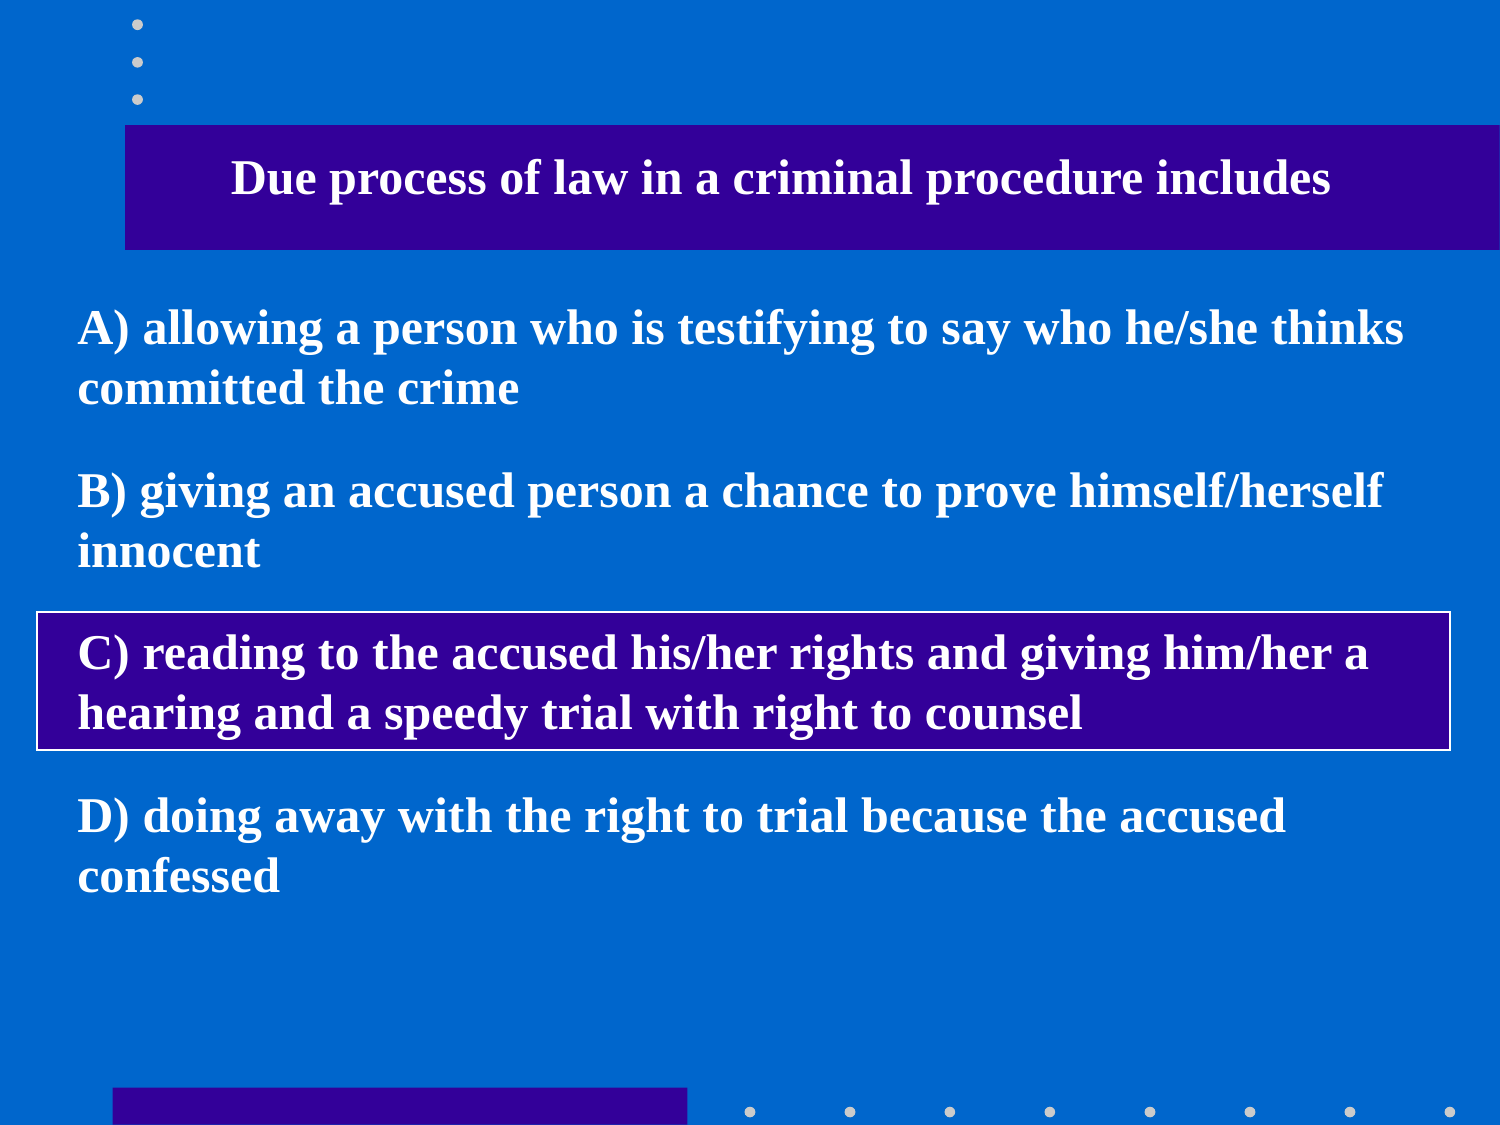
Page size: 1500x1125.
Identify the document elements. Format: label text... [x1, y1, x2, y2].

text_box [37, 612, 1450, 750]
text_box B) giving an accused person a chance to prove himself/herself innocent [62, 449, 1438, 585]
text_box A) allowing a person who is testifying to say who he/she thinks committed the crime [62, 287, 1463, 423]
text_box C) reading to the accused his/her rights and giving him/her a hearing and a speedy trial with right to counsel [62, 612, 1438, 748]
text_box Due process of law in a criminal procedure includes [125, 137, 1438, 213]
text_box D) doing away with the right to trial because the accused confessed [62, 774, 1438, 910]
